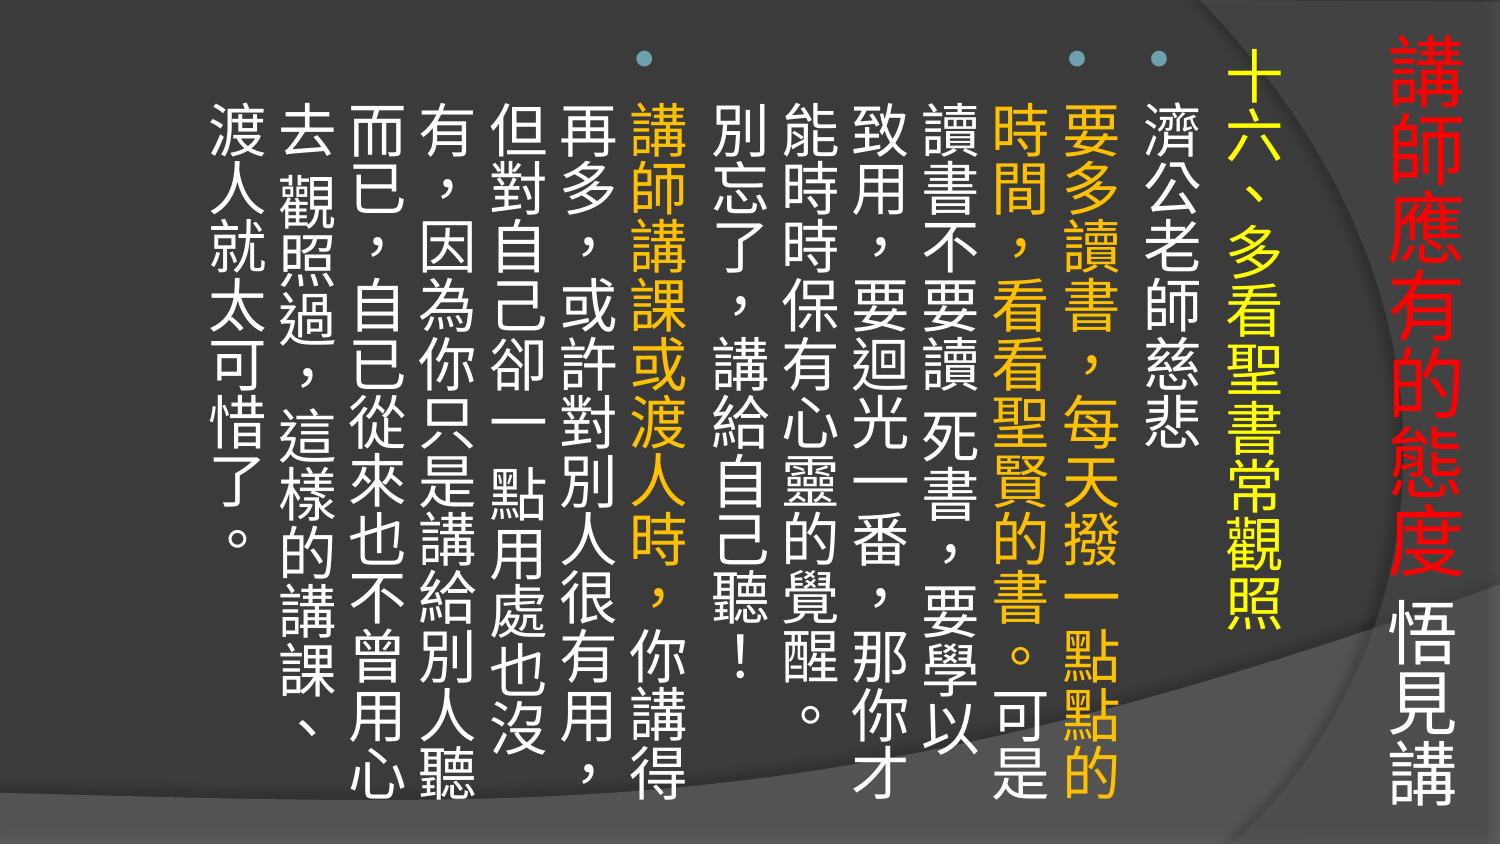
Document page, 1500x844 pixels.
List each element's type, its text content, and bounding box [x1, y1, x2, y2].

title 講師應有的態度 悟見講 [1364, 21, 1483, 820]
list 十六、多看聖書常觀照 濟公老師慈悲 要多讀書，每天撥一點點的時間，看看聖賢的書。可是讀書不要讀 死書，要學以致用，要迴光一番，那你才能時時保有心靈的覺醒。 別忘了，講給自己聽！ 講師講課或渡人時，你講得再多，或許對別人很有用，但對自己卻一 點用處也沒有，因為你只是講給別人聽而已，自已從來也不曾用心去 觀照過，這樣的講課、渡人就太可惜了。 [29, 27, 1365, 820]
